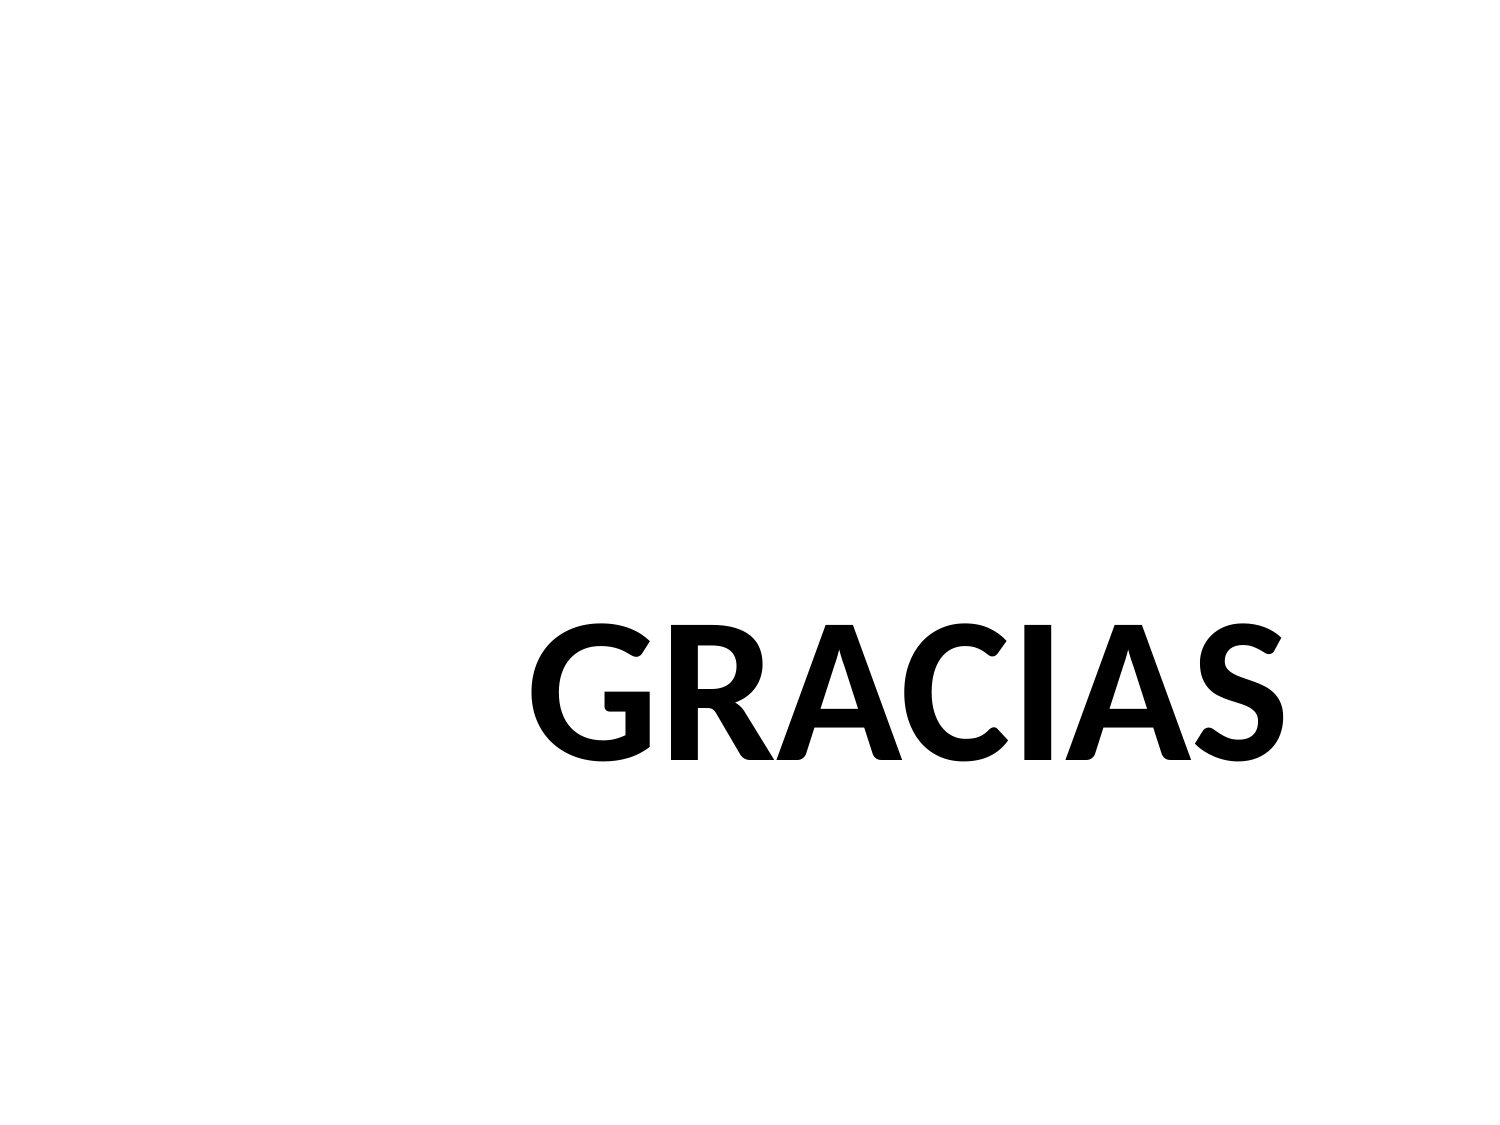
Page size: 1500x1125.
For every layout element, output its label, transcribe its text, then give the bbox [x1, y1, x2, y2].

title GRACIAS [453, 583, 1364, 771]
